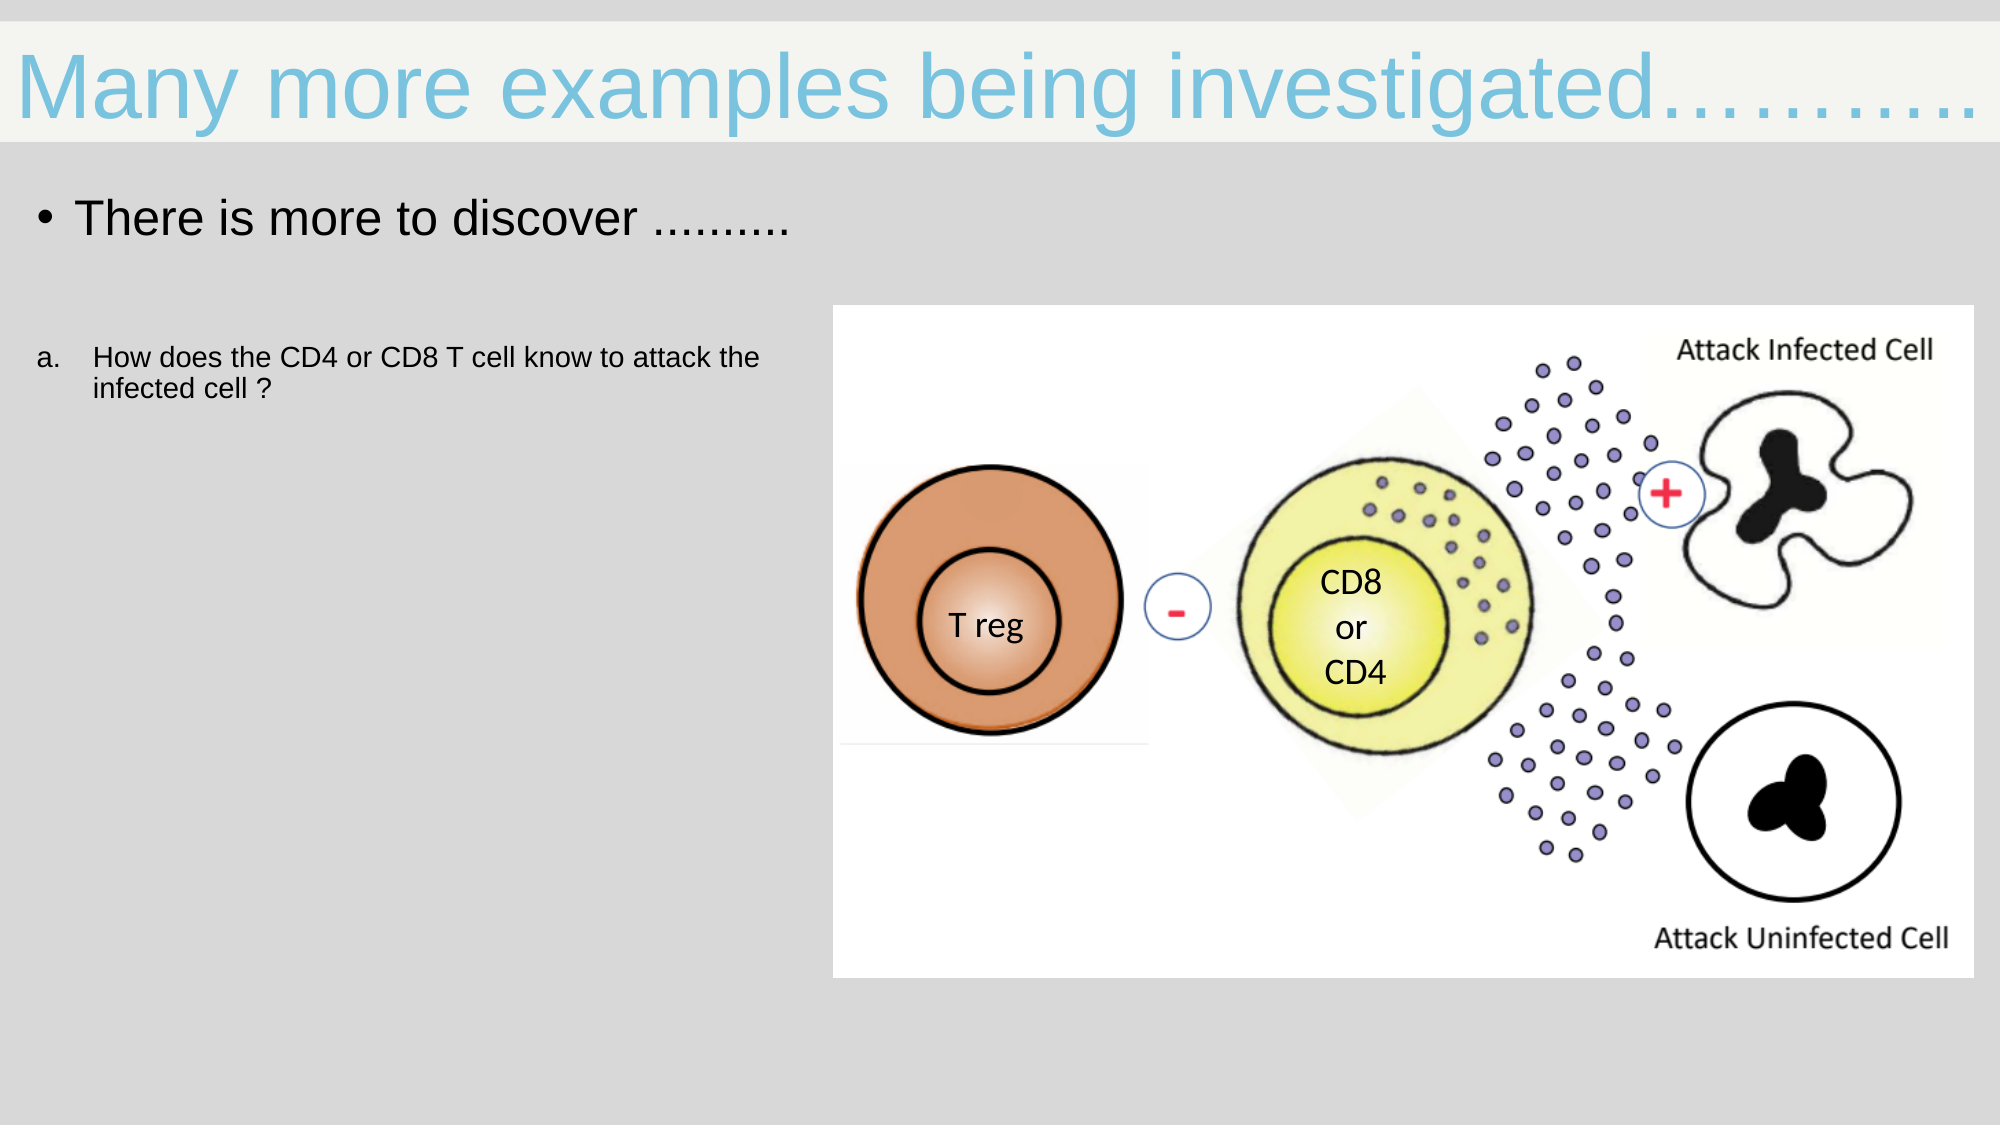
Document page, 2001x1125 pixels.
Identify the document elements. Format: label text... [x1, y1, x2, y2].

list There is more to discover .......... How does the CD4 or CD8 T cell know to attack the infected cell ? [21, 184, 834, 905]
picture [833, 305, 1974, 978]
text_box Many more examples being investigated……….. [0, 20, 2000, 143]
